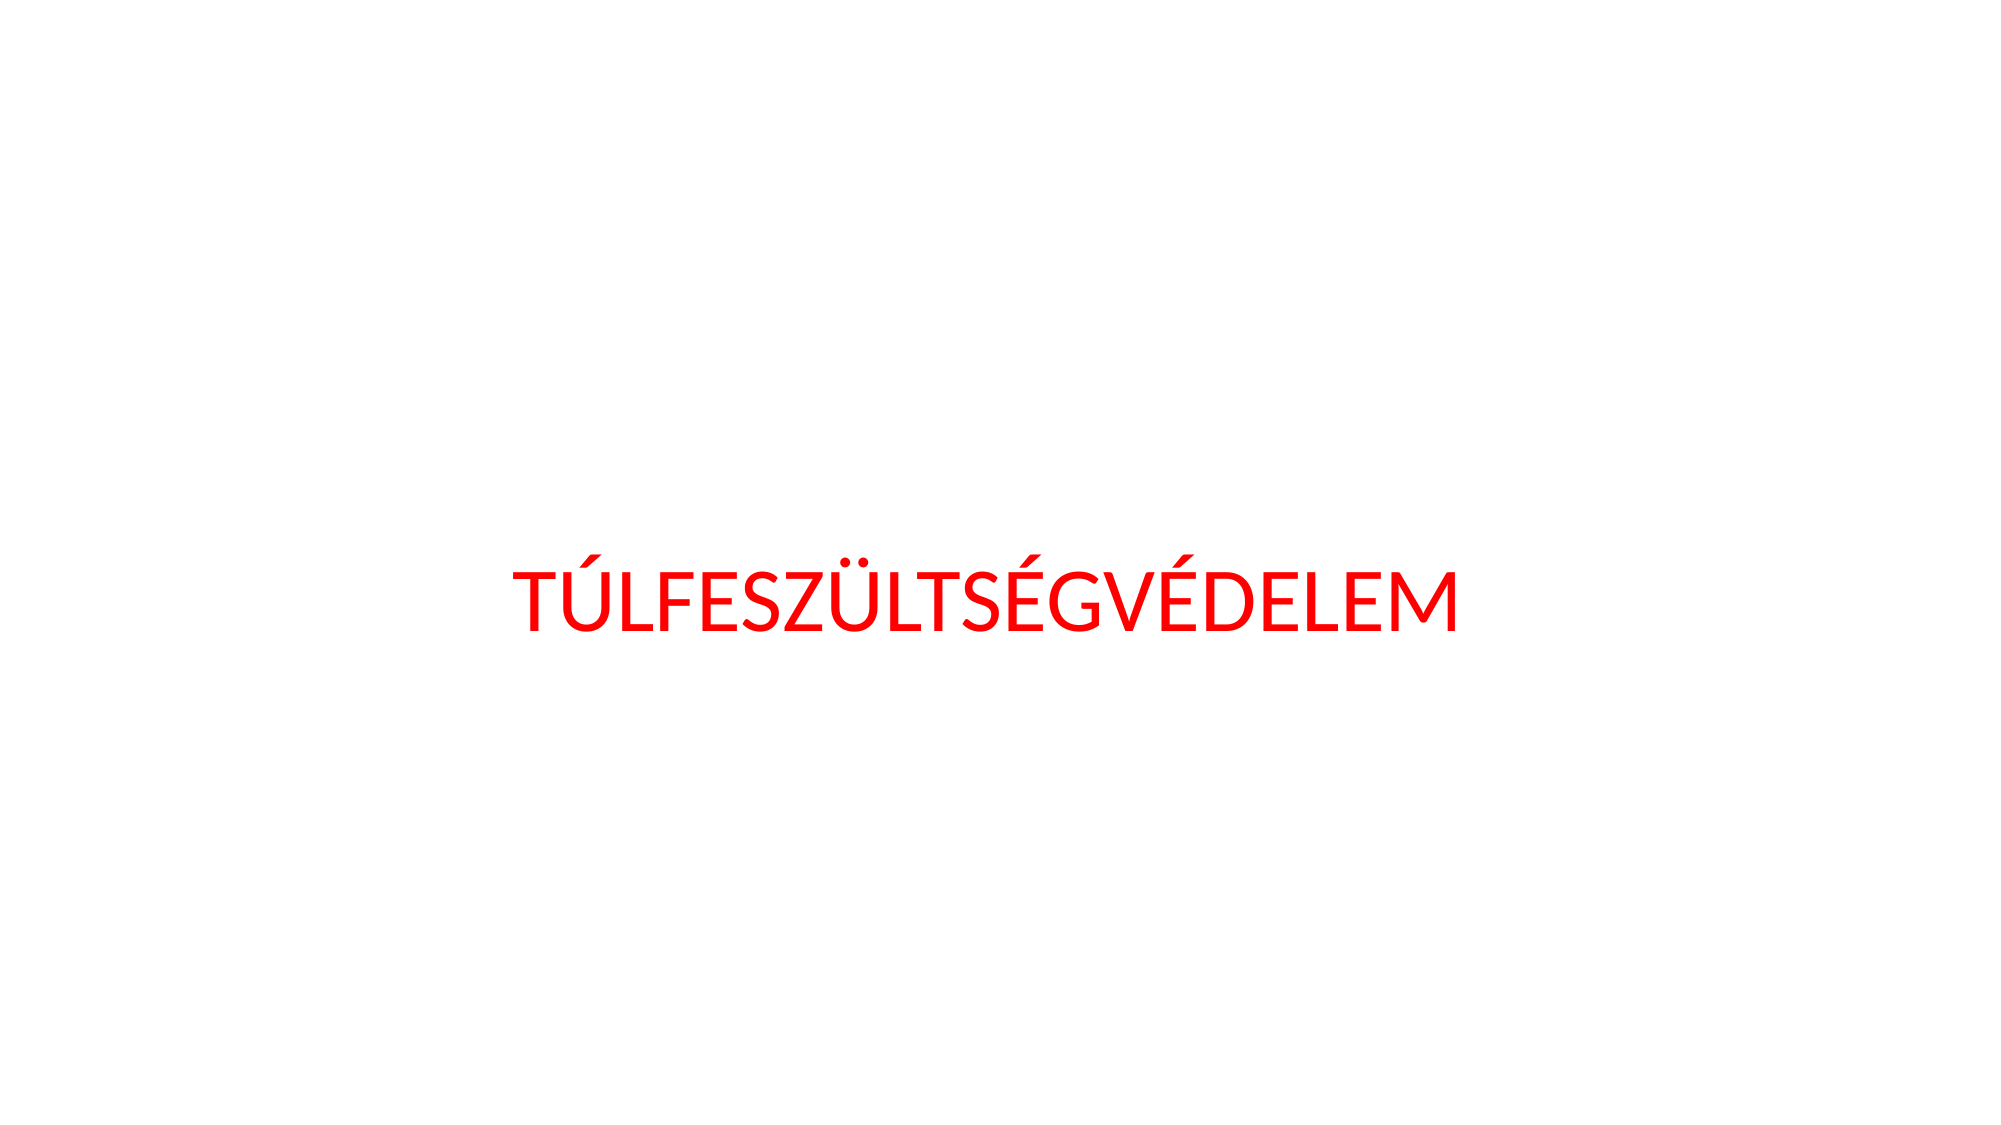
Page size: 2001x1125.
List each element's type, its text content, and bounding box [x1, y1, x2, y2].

text_box TÚLFESZÜLTSÉGVÉDELEM [498, 532, 1738, 657]
